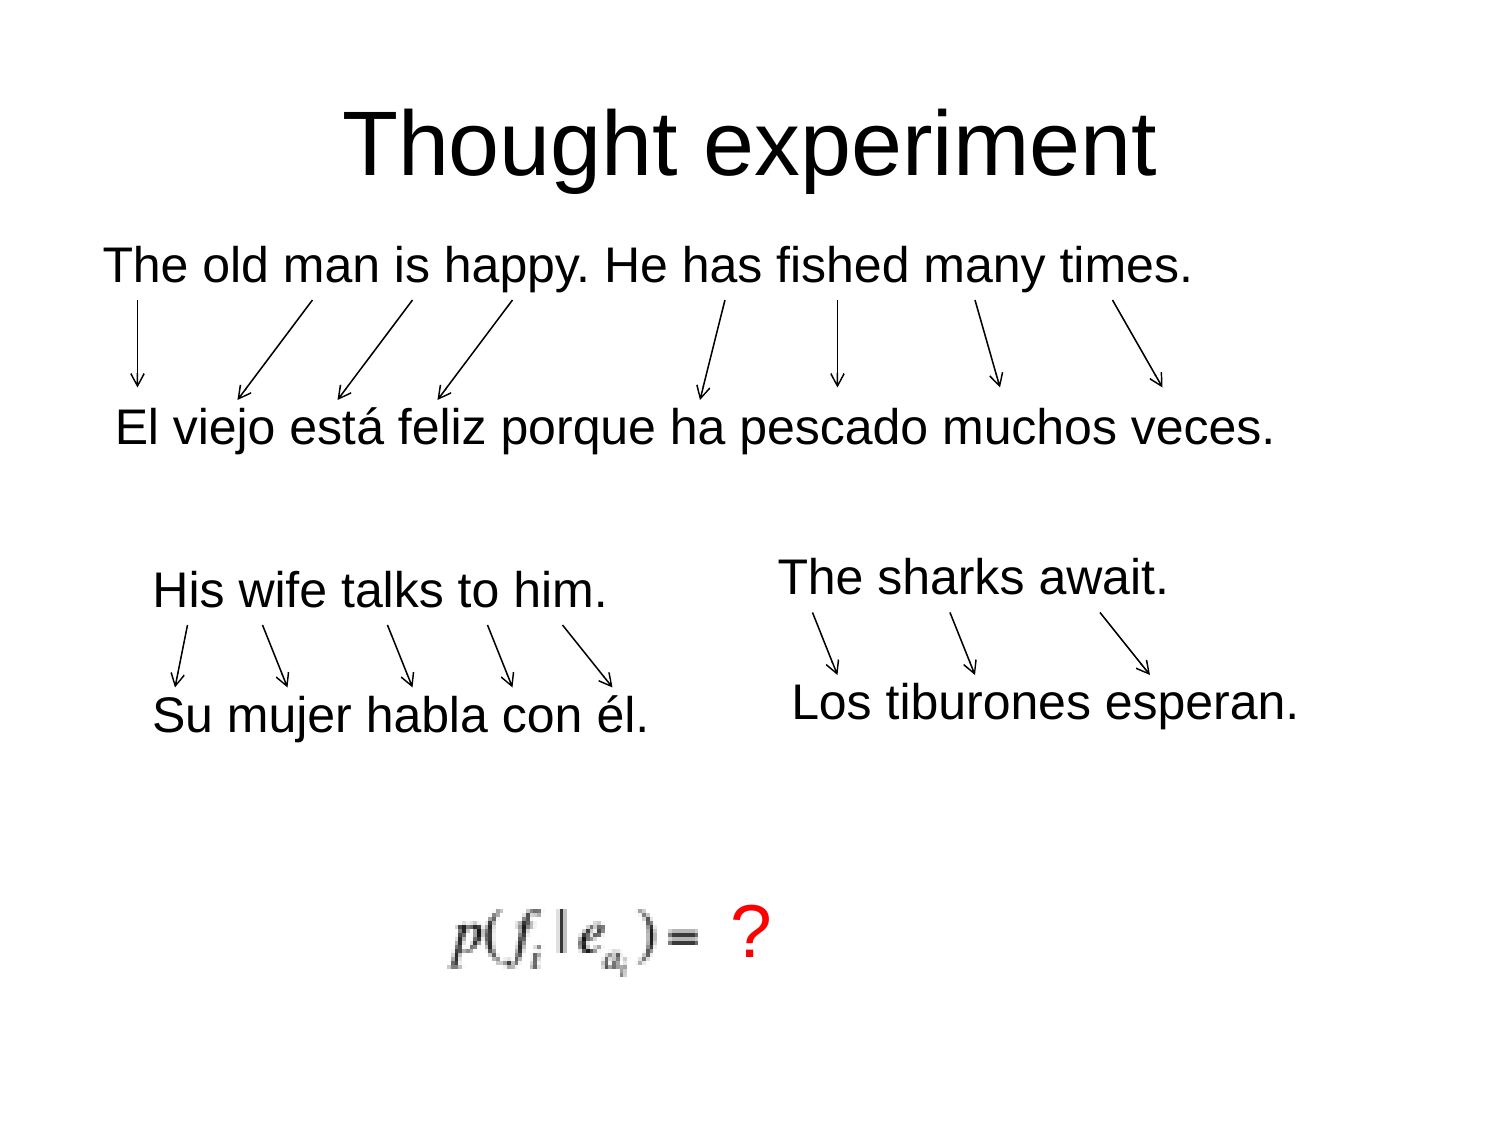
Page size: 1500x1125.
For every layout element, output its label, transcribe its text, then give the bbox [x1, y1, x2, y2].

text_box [949, 612, 976, 676]
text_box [1112, 299, 1163, 388]
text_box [437, 299, 513, 401]
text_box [812, 612, 838, 676]
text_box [439, 893, 703, 982]
text_box The sharks await. [762, 537, 1288, 625]
text_box El viejo está feliz porque ha pescado muchos veces. [99, 387, 1350, 475]
text_box The old man is happy. He has fished many times. [87, 224, 1400, 350]
text_box Los tiburones esperan. [762, 662, 1363, 750]
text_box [237, 299, 313, 401]
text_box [387, 624, 413, 688]
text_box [974, 299, 1001, 388]
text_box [562, 624, 613, 688]
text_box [174, 624, 188, 688]
text_box His wife talks to him. [137, 549, 663, 638]
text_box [699, 299, 726, 401]
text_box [337, 299, 413, 401]
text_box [1099, 612, 1151, 676]
text_box ? [715, 874, 787, 980]
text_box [262, 624, 288, 688]
text_box Su mujer habla con él. [137, 674, 738, 750]
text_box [487, 624, 513, 688]
title Thought experiment [74, 44, 1426, 233]
